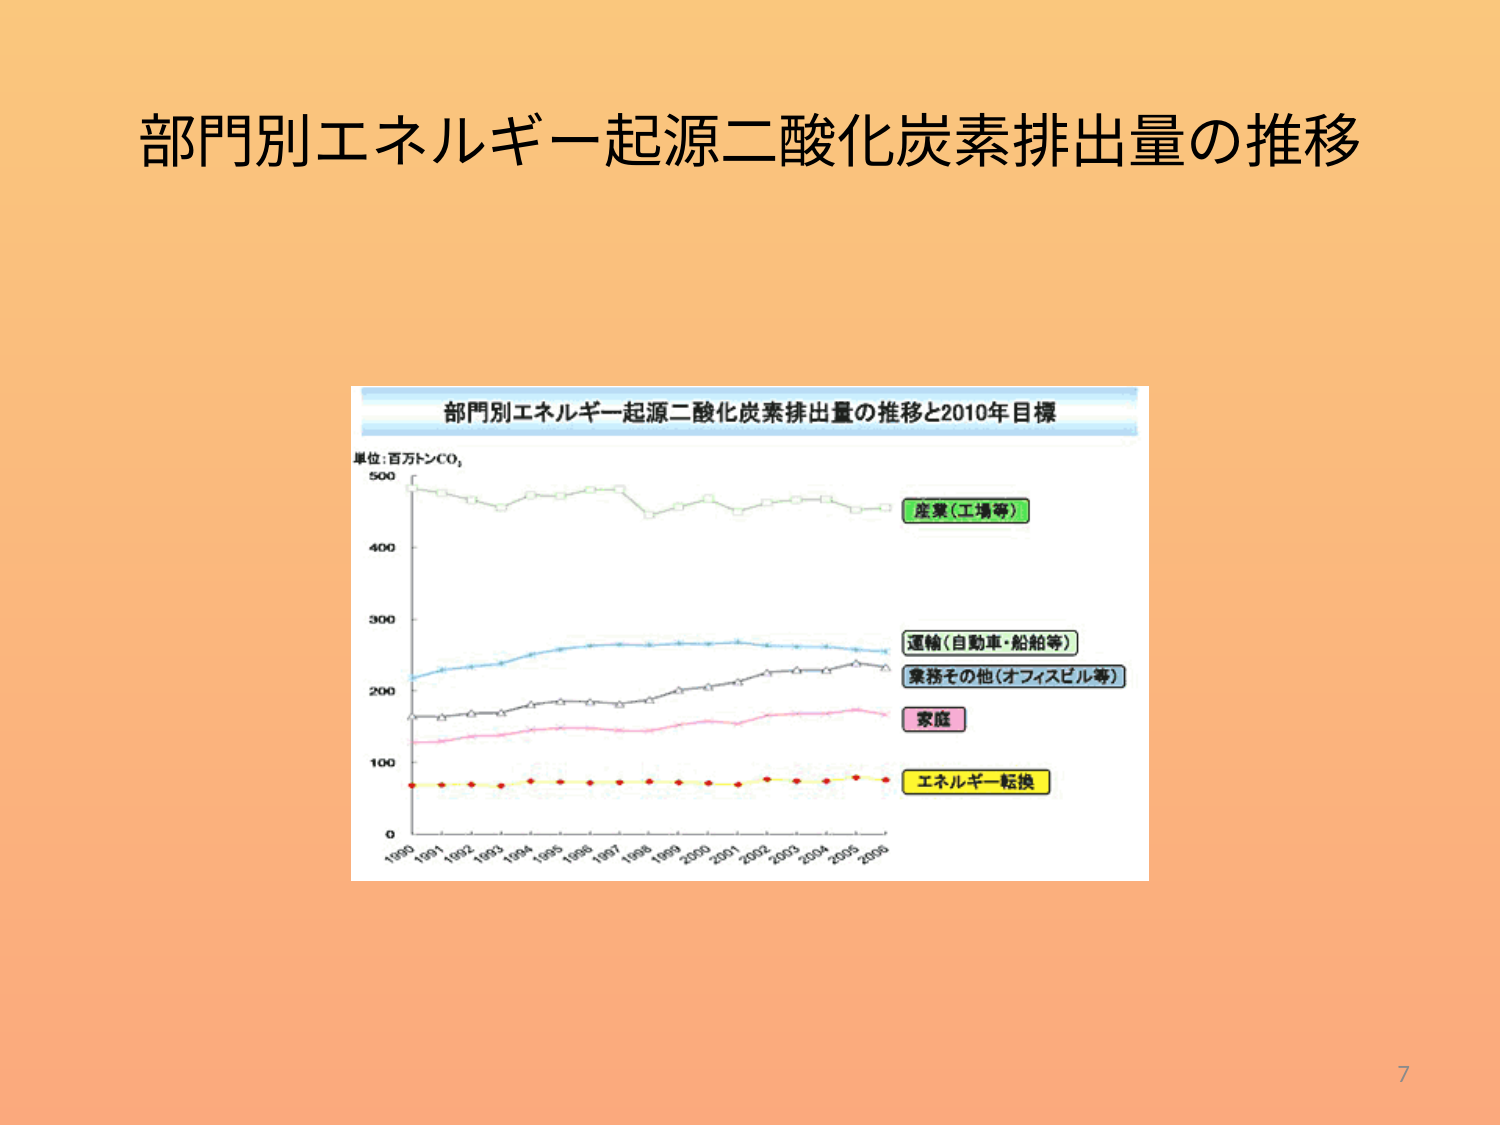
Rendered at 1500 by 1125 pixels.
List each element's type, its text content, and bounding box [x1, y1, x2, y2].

title 部門別エネルギー起源二酸化炭素排出量の推移 [75, 45, 1425, 233]
slide_number 7 [1074, 1042, 1425, 1103]
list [351, 386, 1149, 881]
